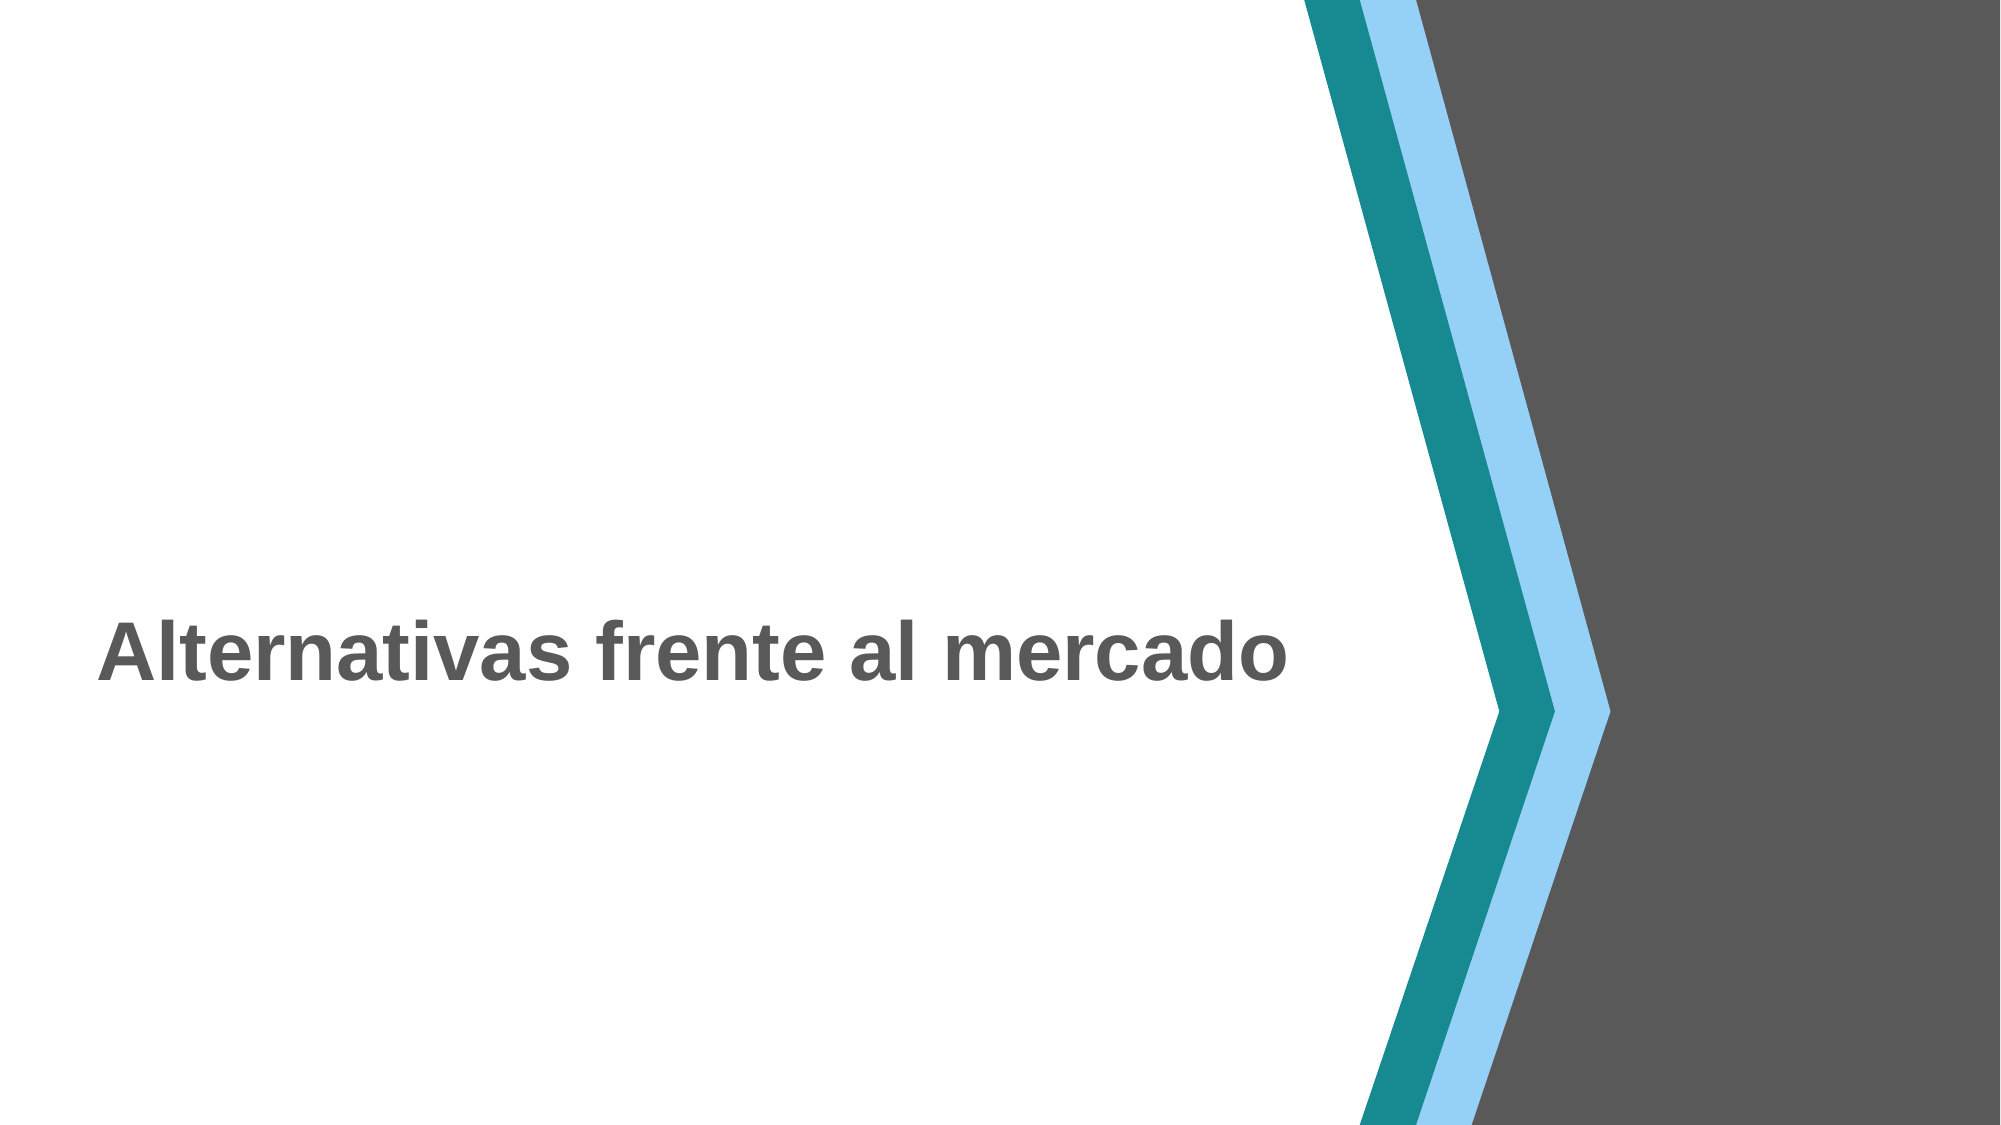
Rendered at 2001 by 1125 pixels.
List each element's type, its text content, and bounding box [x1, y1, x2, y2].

title Alternativas frente al mercado [81, 285, 1344, 706]
